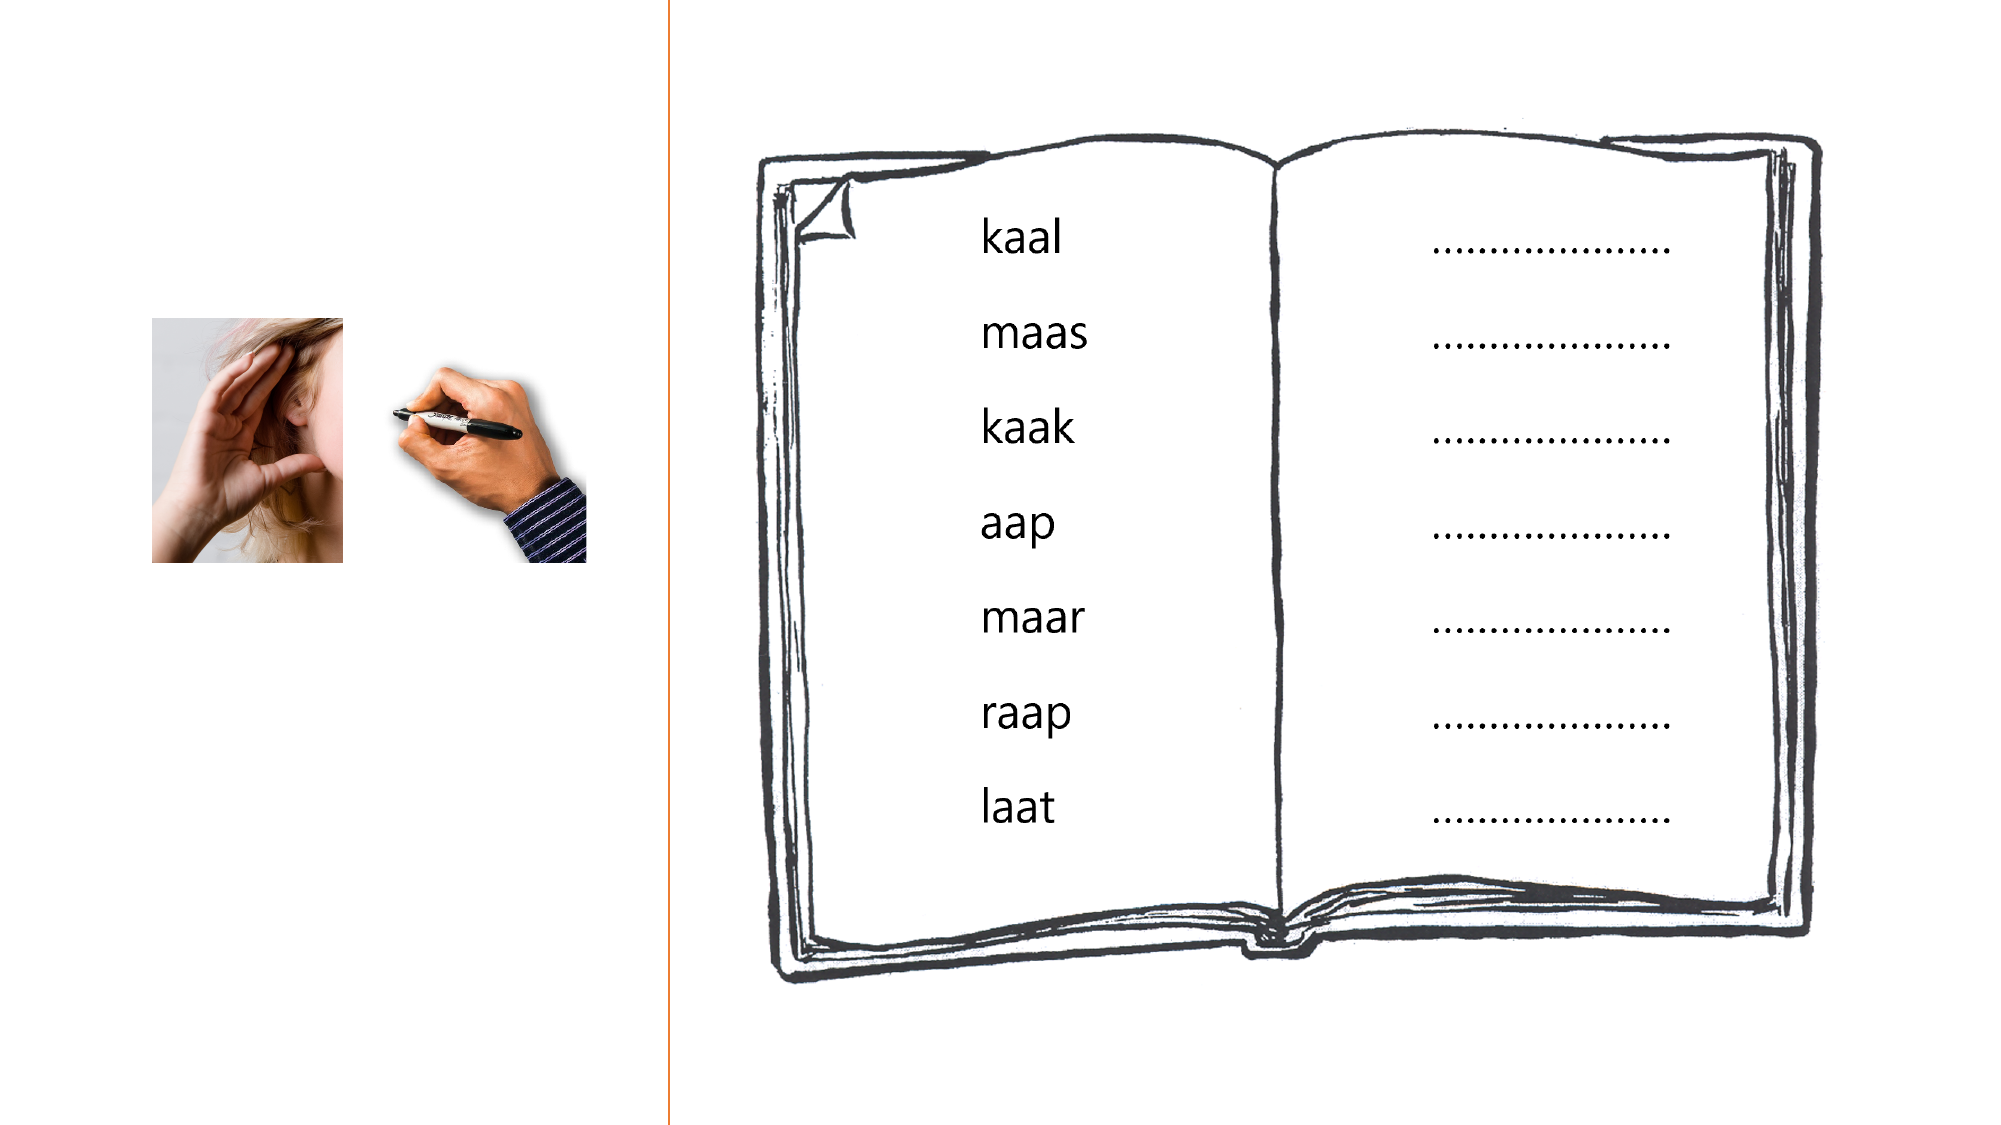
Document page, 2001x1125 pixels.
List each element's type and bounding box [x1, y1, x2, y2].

text_box [152, 318, 587, 563]
picture [728, 106, 1836, 1000]
